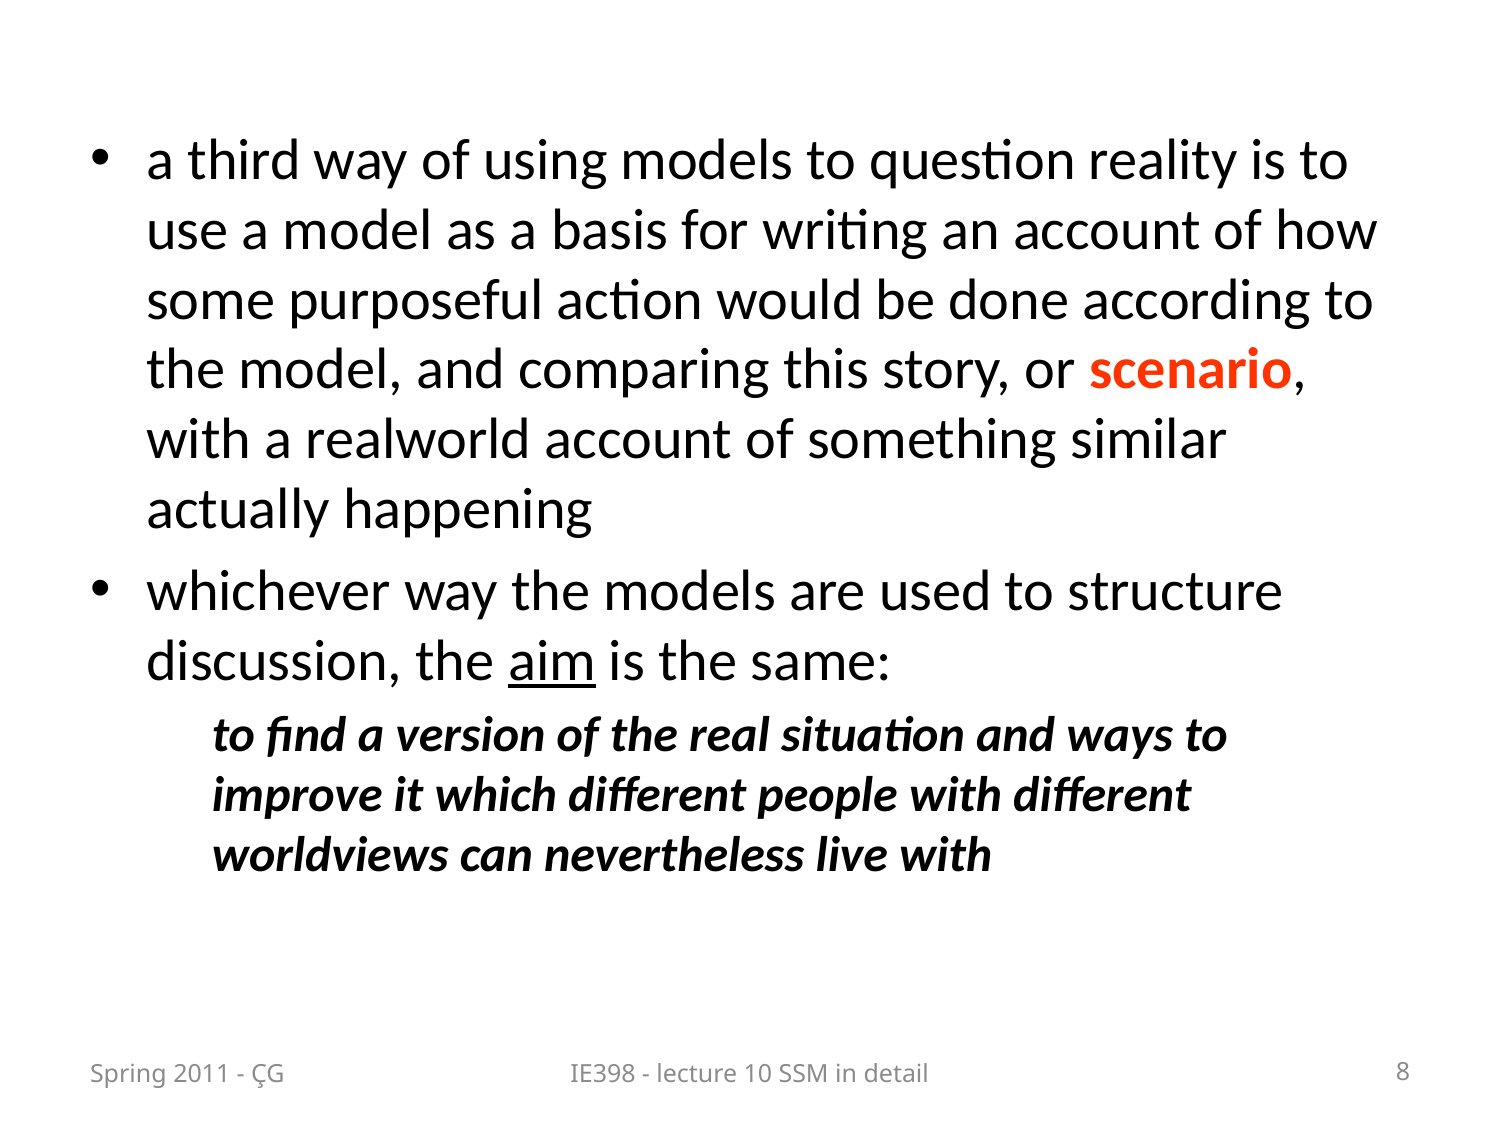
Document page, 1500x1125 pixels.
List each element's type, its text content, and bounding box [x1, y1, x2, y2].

slide_number 8 [1074, 1042, 1425, 1103]
footer IE398 - lecture 10 SSM in detail [512, 1042, 988, 1103]
list a third way of using models to question reality is to use a model as a basis for writing an account of how some purposeful action would be done according to the model, and comparing this story, or scenario, with a real­world account of something similar actually happening whichever way the models are used to structure discussion, the aim is the same: to find a version of the real situation and ways to improve it which different people with different worldviews can nevertheless live with [75, 113, 1425, 1005]
slide_number Spring 2011 - ÇG [75, 1042, 425, 1103]
